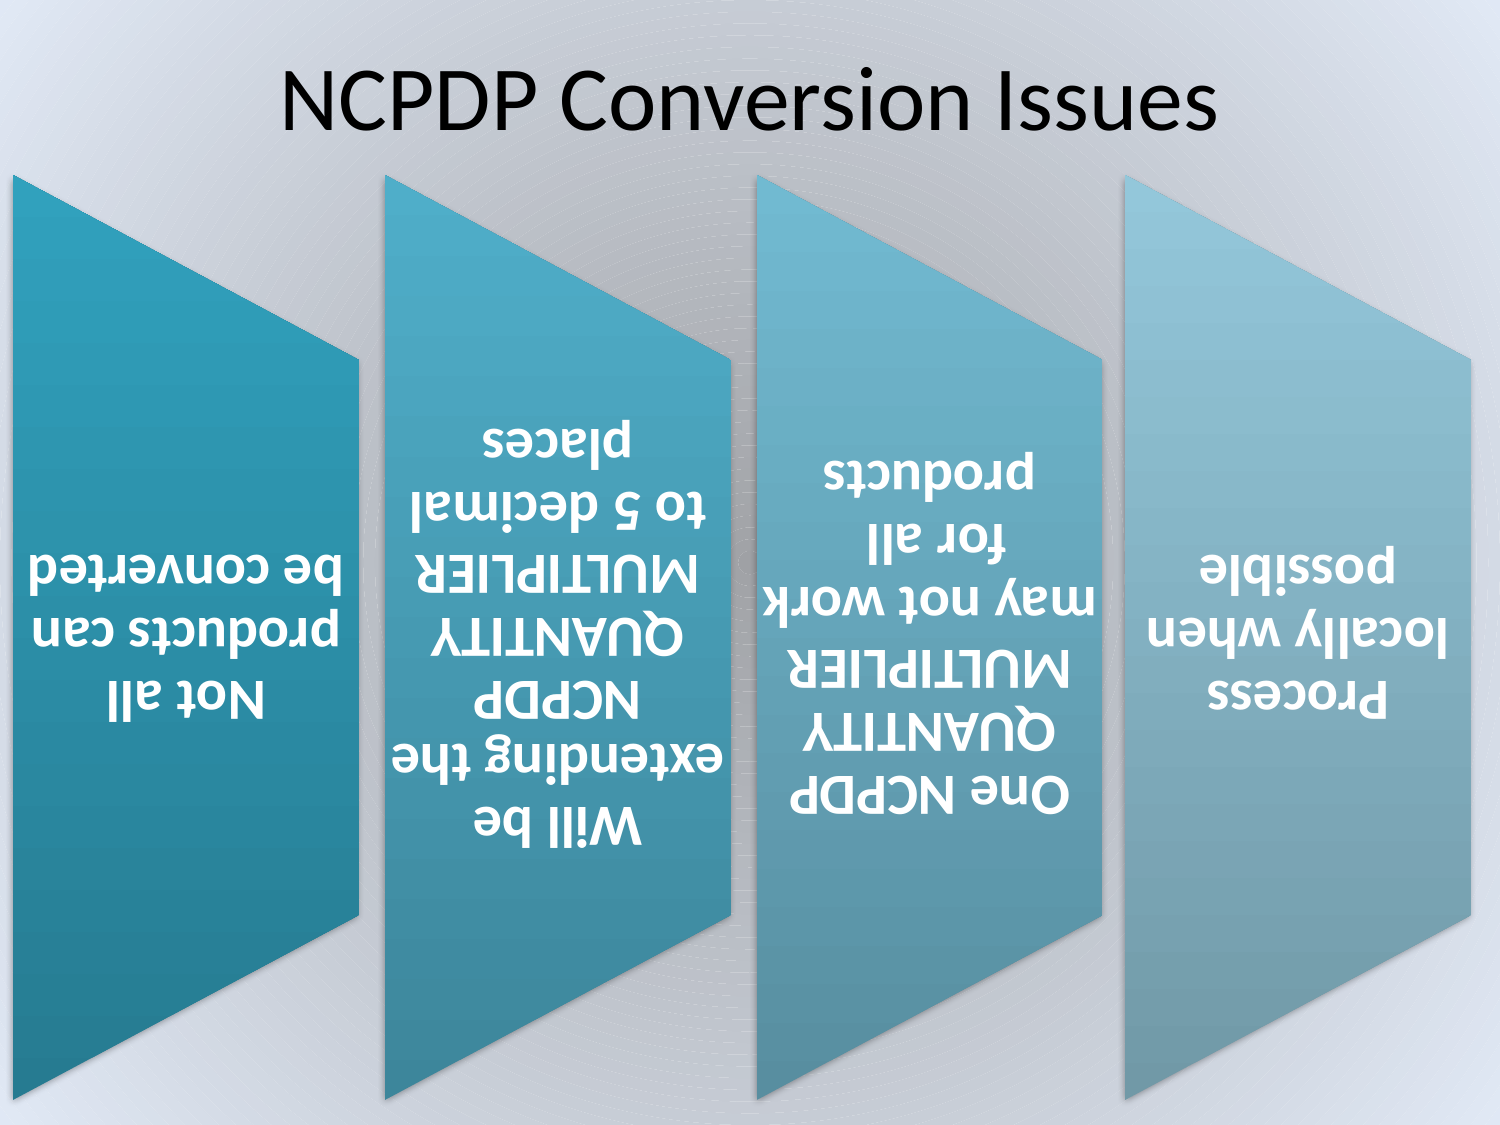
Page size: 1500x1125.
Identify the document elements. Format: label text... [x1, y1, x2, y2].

title NCPDP Conversion Issues [0, 0, 1500, 188]
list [12, 174, 1476, 1101]
